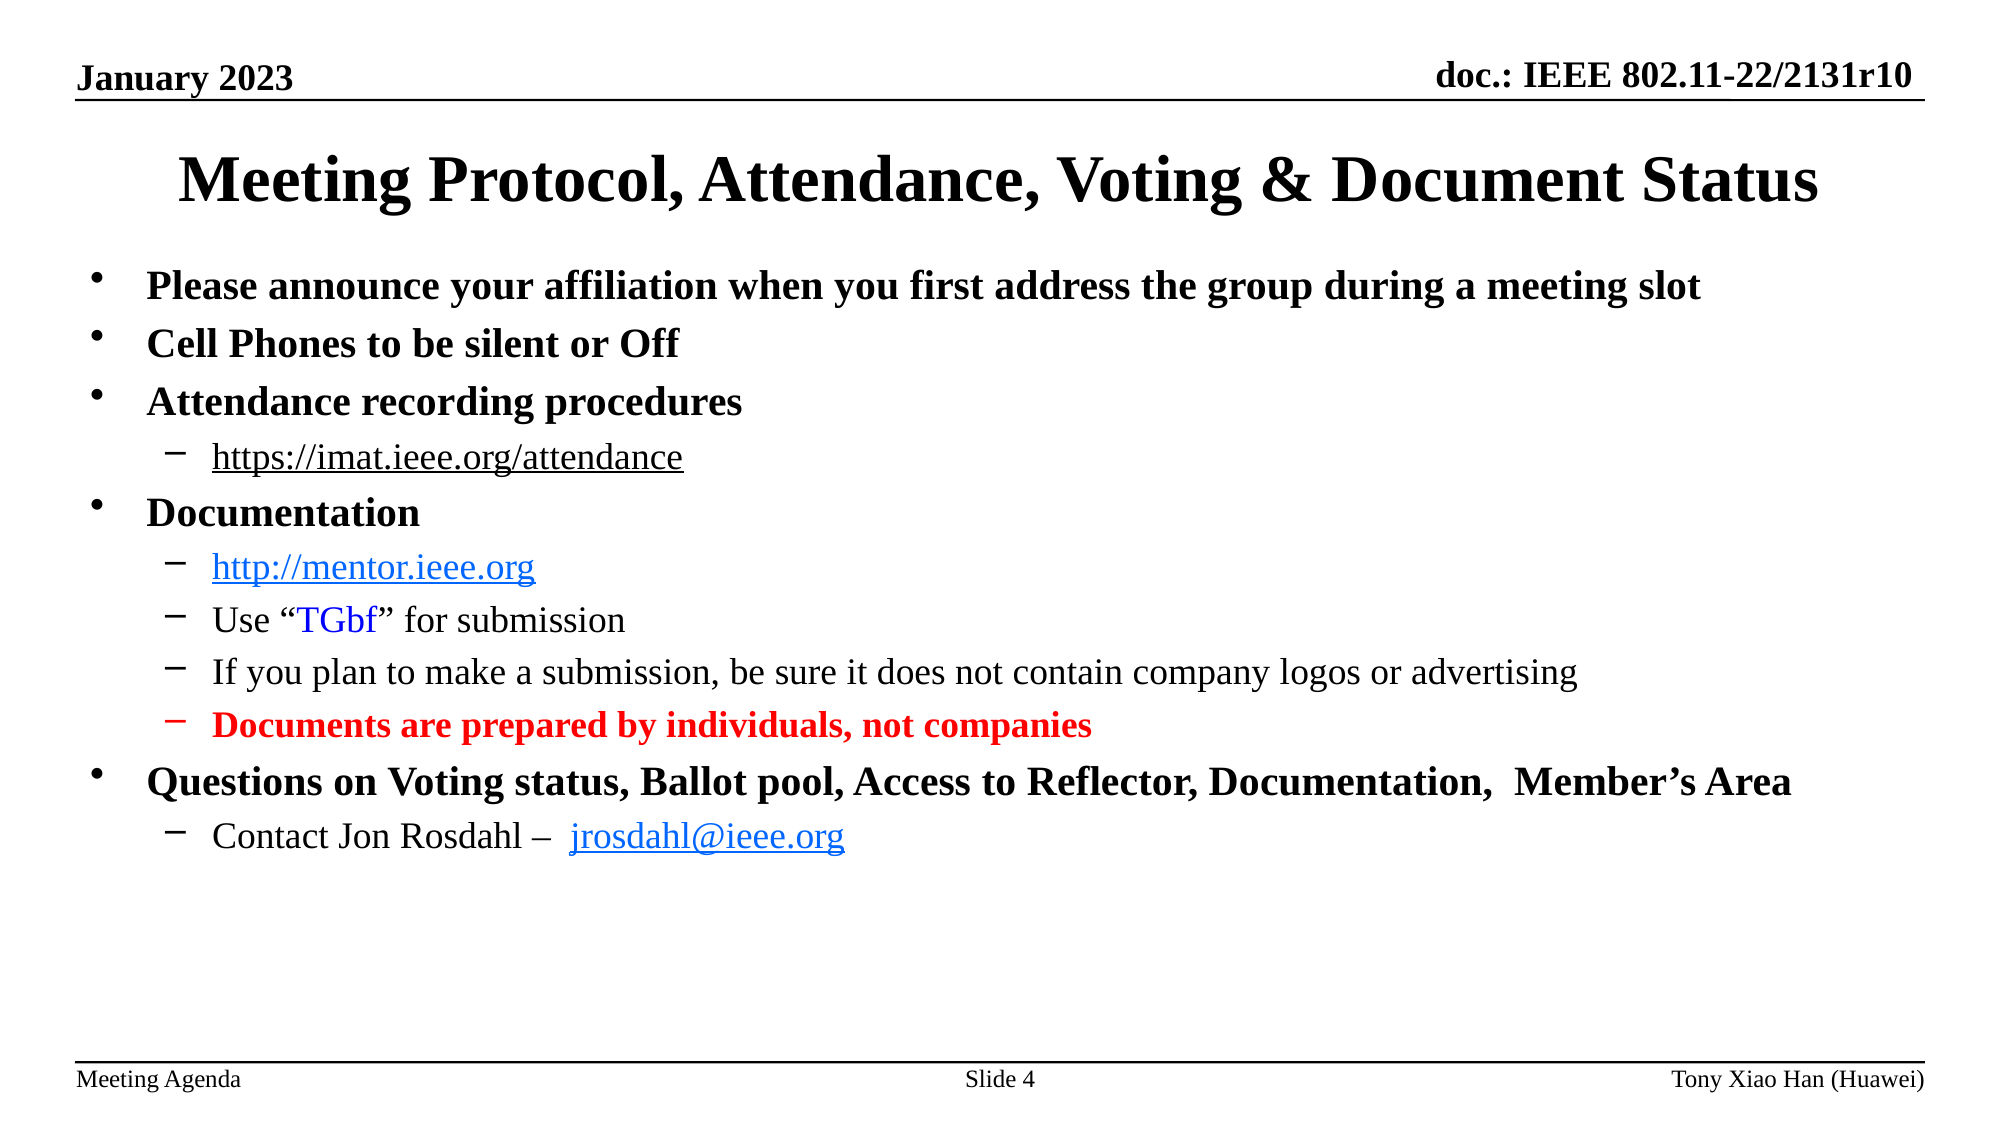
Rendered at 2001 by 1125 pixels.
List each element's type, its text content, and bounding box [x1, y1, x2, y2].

list Please announce your affiliation when you first address the group during a meeting slot Cell Phones to be silent or Off Attendance recording procedures https://imat.ieee.org/attendance Documentation http://mentor.ieee.org Use “TGbf” for submission If you plan to make a submission, be sure it does not contain company logos or advertising Documents are prepared by individuals, not companies Questions on Voting status, Ballot pool, Access to Reflector, Documentation, Member’s Area Contact Jon Rosdahl – jrosdahl@ieee.org [75, 263, 1925, 925]
text_box Meeting Protocol, Attendance, Voting & Document Status [75, 87, 1925, 263]
